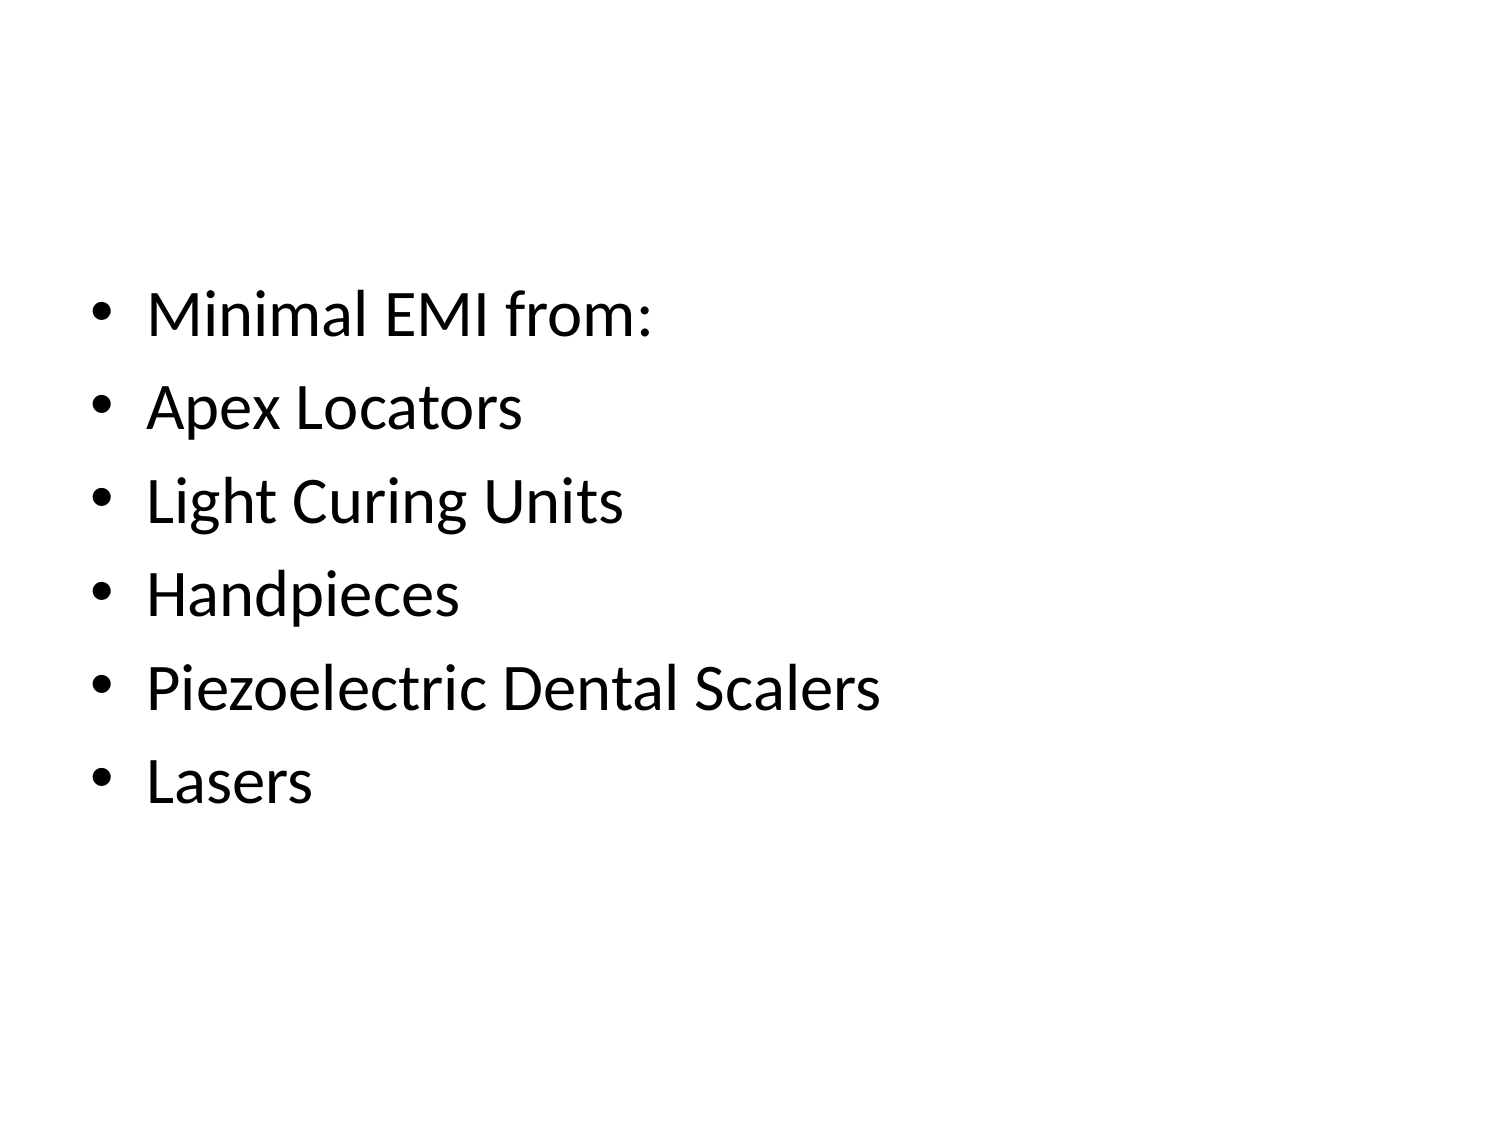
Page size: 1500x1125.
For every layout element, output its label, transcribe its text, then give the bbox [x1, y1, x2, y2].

list Minimal EMI from: Apex Locators Light Curing Units Handpieces Piezoelectric Dental Scalers Lasers [75, 262, 1425, 1005]
